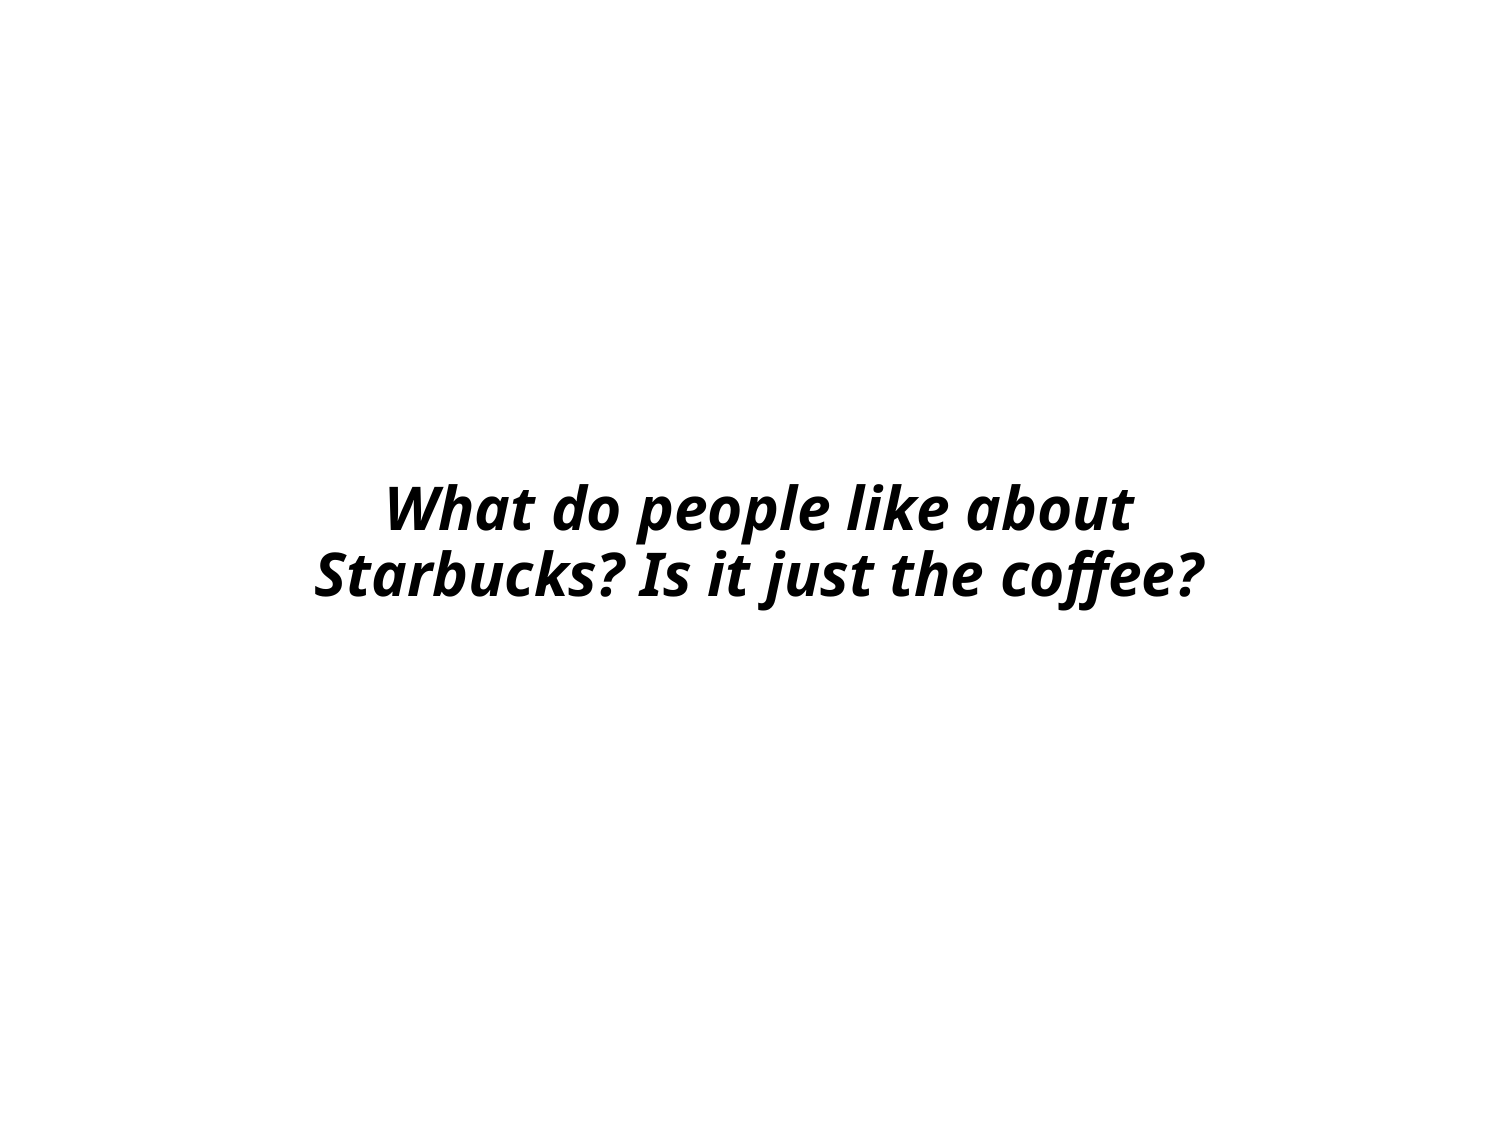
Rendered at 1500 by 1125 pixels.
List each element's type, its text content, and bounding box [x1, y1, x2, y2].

title What do people like about Starbucks? Is it just the coffee? [253, 450, 1266, 638]
